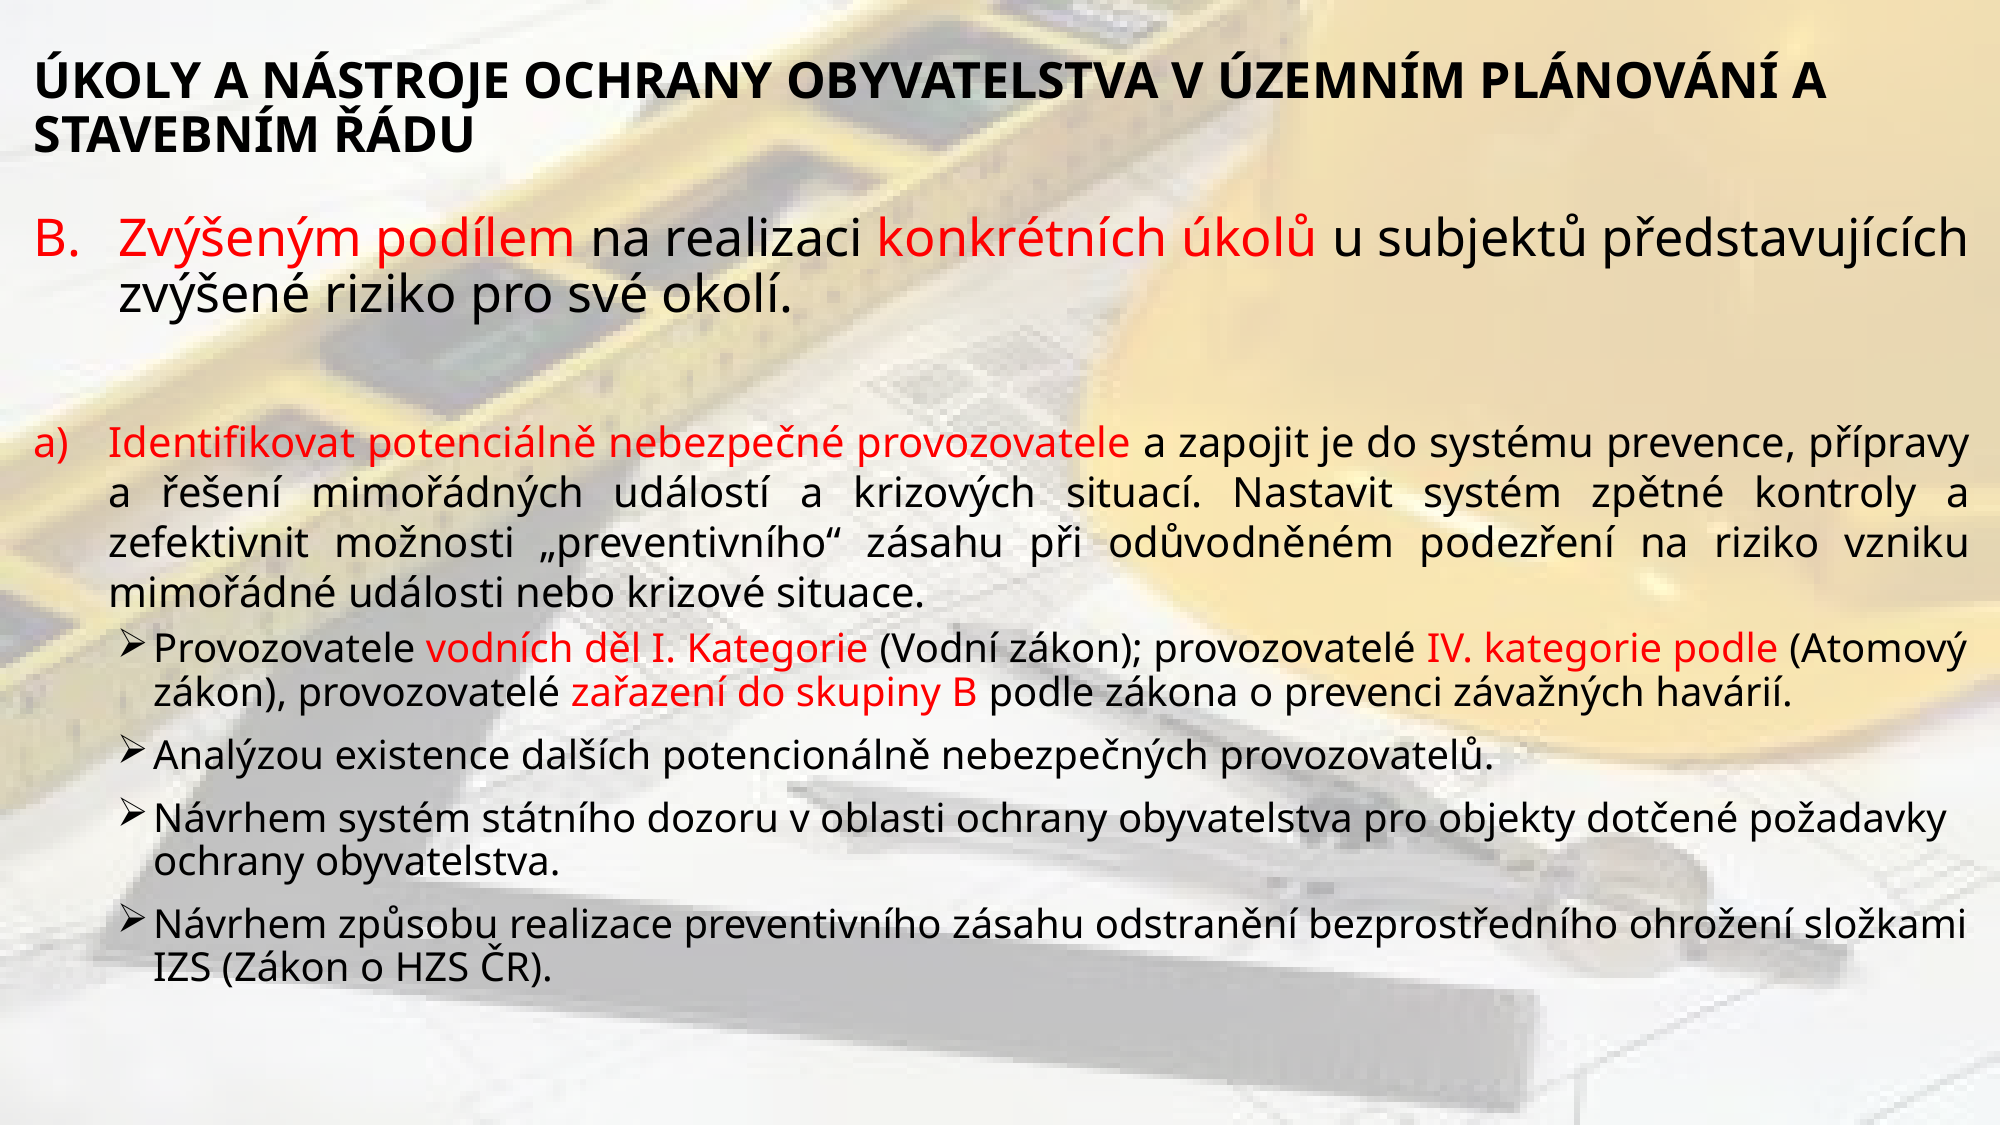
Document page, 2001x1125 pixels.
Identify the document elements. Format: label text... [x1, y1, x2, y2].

text_box Provozovatele vodních děl I. Kategorie (Vodní zákon); provozovatelé IV. kategorie podle (Atomový zákon), provozovatelé zařazení do skupiny B podle zákona o prevenci závažných havárií. Analýzou existence dalších potencionálně nebezpečných provozovatelů. Návrhem systém státního dozoru v oblasti ochrany obyvatelstva pro objekty dotčené požadavky ochrany obyvatelstva. Návrhem způsobu realizace preventivního zásahu odstranění bezprostředního ohrožení složkami IZS (Zákon o HZS ČR). [102, 620, 1986, 1034]
list Zvýšeným podílem na realizaci konkrétních úkolů u subjektů představujících zvýšené riziko pro své okolí. [18, 204, 1986, 363]
title ÚKOLY A NÁSTROJE OCHRANY OBYVATELSTVA V ÚZEMNÍM PLÁNOVÁNÍ A STAVEBNÍM ŘÁDU [18, 14, 1986, 204]
text_box Identifikovat potenciálně nebezpečné provozovatele a zapojit je do systému prevence, přípravy a řešení mimořádných událostí a krizových situací. Nastavit systém zpětné kontroly a zefektivnit možnosti „preventivního“ zásahu při odůvodněném podezření na riziko vzniku mimořádné události nebo krizové situace. [18, 408, 1986, 624]
